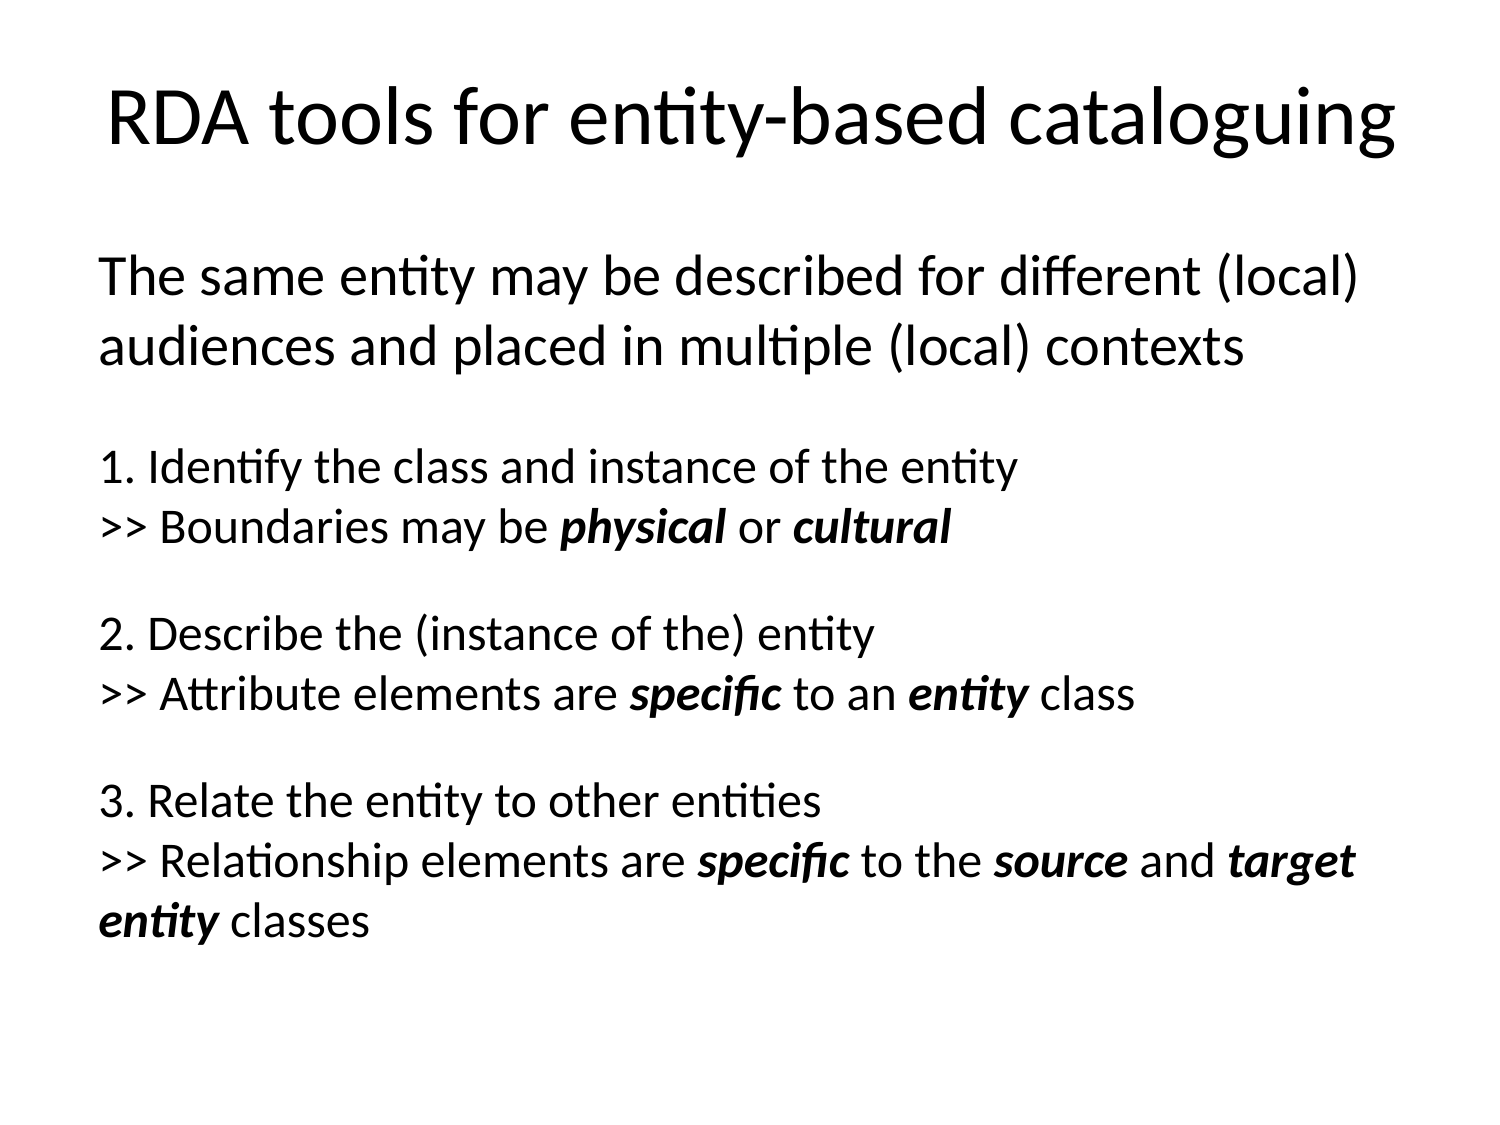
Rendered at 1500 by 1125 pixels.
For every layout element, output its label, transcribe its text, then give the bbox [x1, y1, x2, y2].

text_box 3. Relate the entity to other entities >> Relationship elements are specific to the source and target entity classes [83, 760, 1382, 956]
text_box 1. Identify the class and instance of the entity >> Boundaries may be physical or cultural [83, 426, 1382, 561]
text_box 2. Describe the (instance of the) entity >> Attribute elements are specific to an entity class [83, 593, 1382, 729]
text_box The same entity may be described for different (local) audiences and placed in multiple (local) contexts [83, 229, 1406, 385]
text_box RDA tools for entity-based cataloguing [91, 53, 1413, 169]
